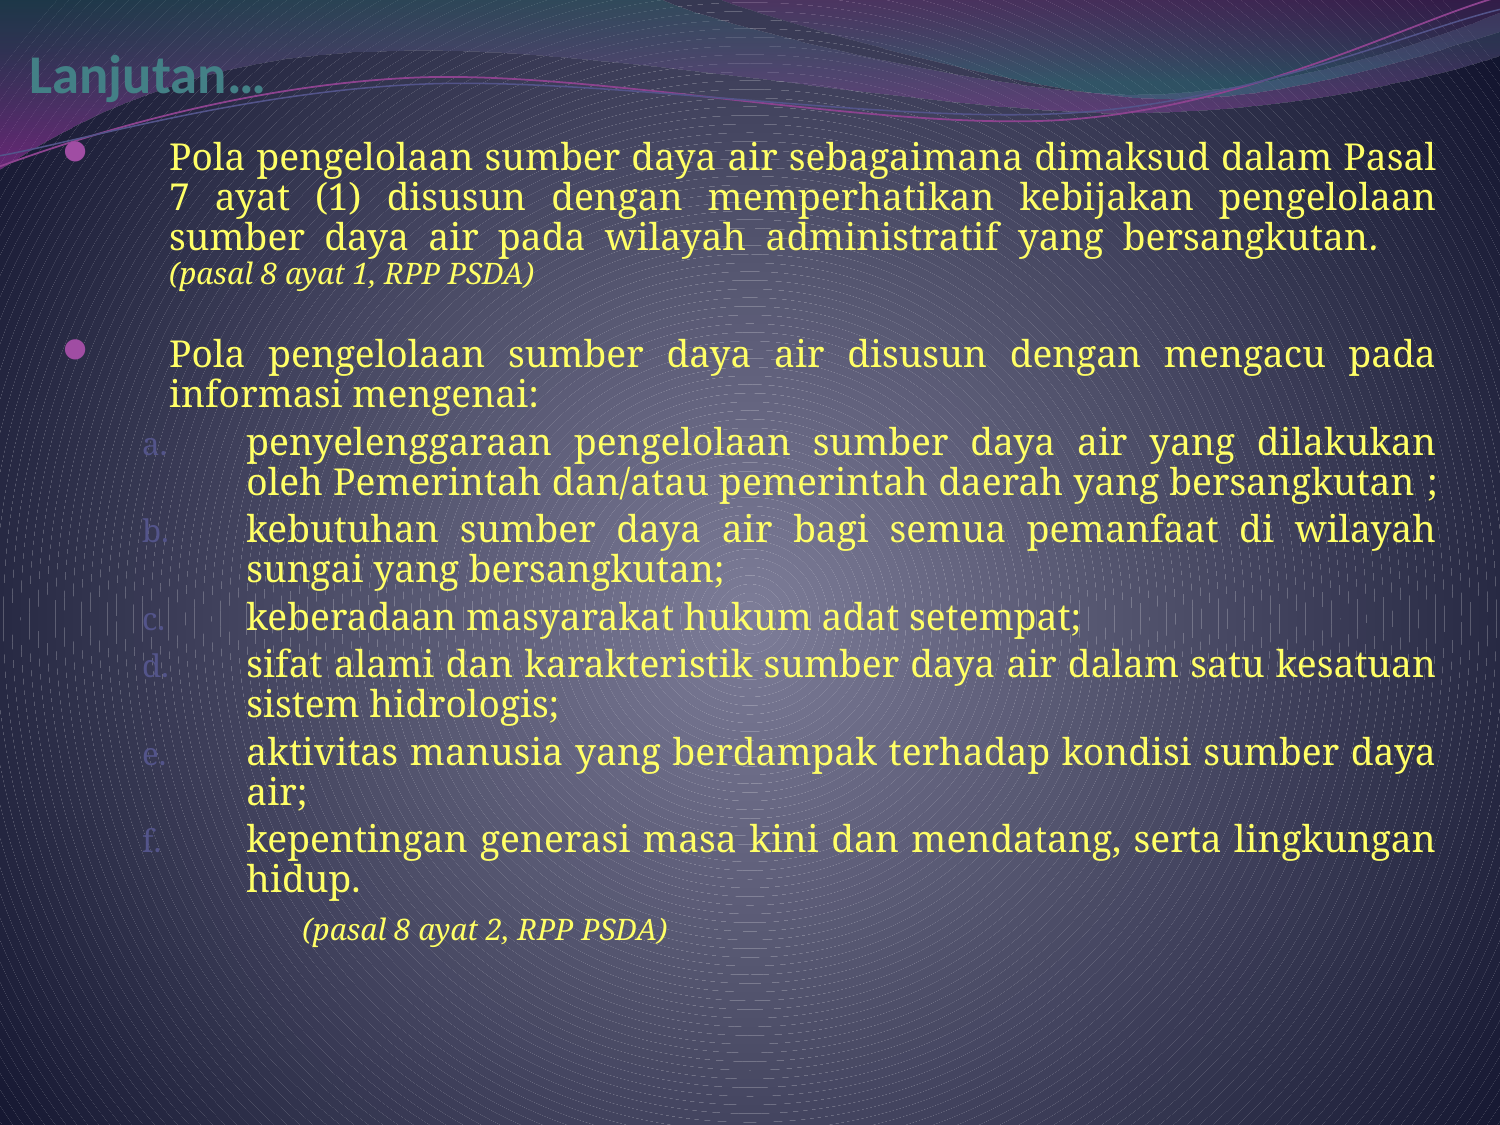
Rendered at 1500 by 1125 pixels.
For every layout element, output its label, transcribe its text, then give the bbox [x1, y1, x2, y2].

list Pola pengelolaan sumber daya air sebagaimana dimaksud dalam Pasal 7 ayat (1) disusun dengan memperhatikan kebijakan pengelolaan sumber daya air pada wilayah administratif yang bersangkutan. (pasal 8 ayat 1, RPP PSDA) Pola pengelolaan sumber daya air disusun dengan mengacu pada informasi mengenai: penyelenggaraan pengelolaan sumber daya air yang dilakukan oleh Pemerintah dan/atau pemerintah daerah yang bersangkutan ; kebutuhan sumber daya air bagi semua pemanfaat di wilayah sungai yang bersangkutan; keberadaan masyarakat hukum adat setempat; sifat alami dan karakteristik sumber daya air dalam satu kesatuan sistem hidrologis; aktivitas manusia yang berdampak terhadap kondisi sumber daya air; kepentingan generasi masa kini dan mendatang, serta lingkungan hidup. (pasal 8 ayat 2, RPP PSDA) [46, 131, 1454, 982]
title Lanjutan… [29, 30, 1305, 105]
